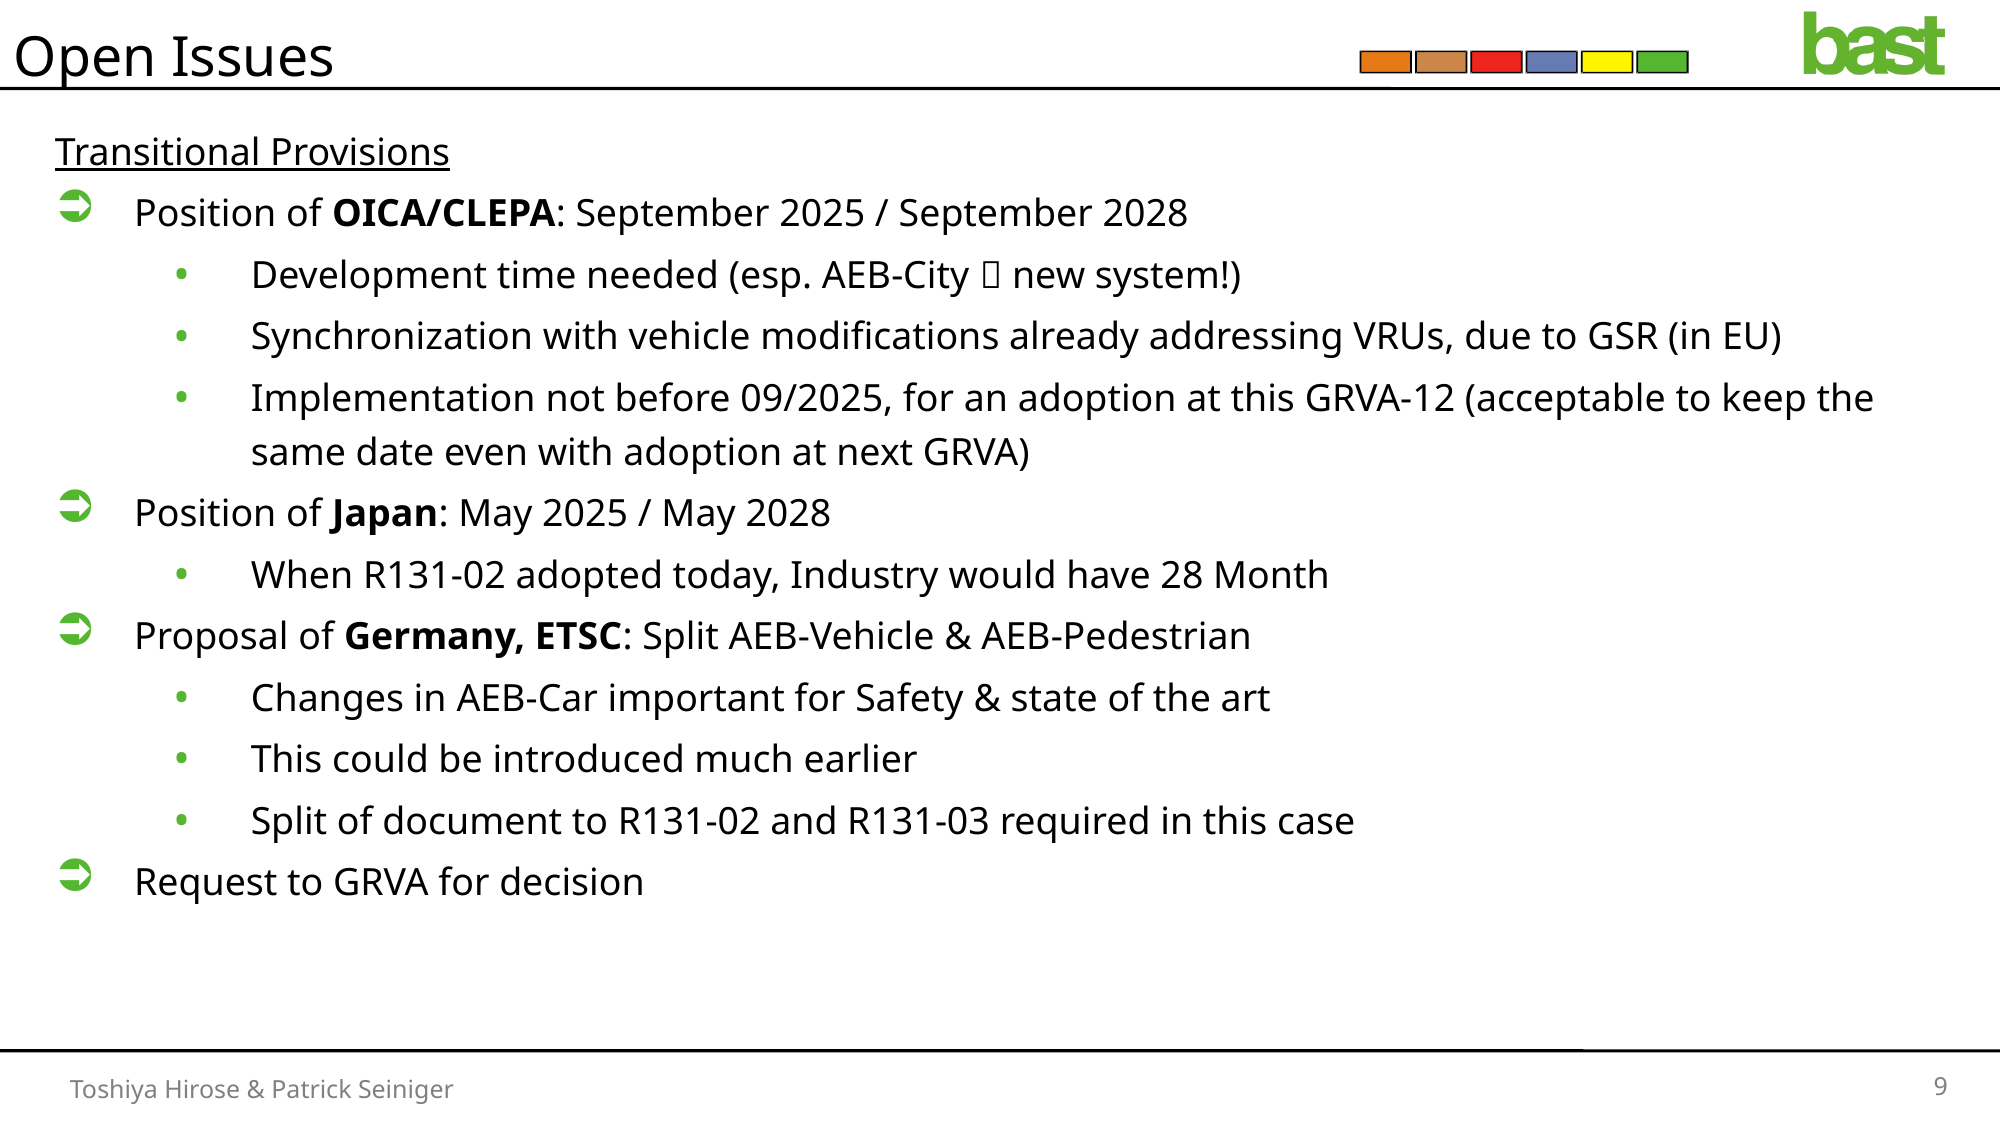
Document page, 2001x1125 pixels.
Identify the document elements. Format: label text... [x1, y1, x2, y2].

picture [1803, 11, 1945, 75]
title Open Issues [13, 0, 1578, 138]
list Transitional Provisions Position of OICA/CLEPA: September 2025 / September 2028 Development time needed (esp. AEB-City  new system!) Synchronization with vehicle modifications already addressing VRUs, due to GSR (in EU) Implementation not before 09/2025, for an adoption at this GRVA-12 (acceptable to keep the same date even with adoption at next GRVA) Position of Japan: May 2025 / May 2028 When R131-02 adopted today, Industry would have 28 Month Proposal of Germany, ETSC: Split AEB-Vehicle & AEB-Pedestrian Changes in AEB-Car important for Safety & state of the art This could be introduced much earlier Split of document to R131-02 and R131-03 required in this case Request to GRVA for decision [55, 111, 1901, 1012]
